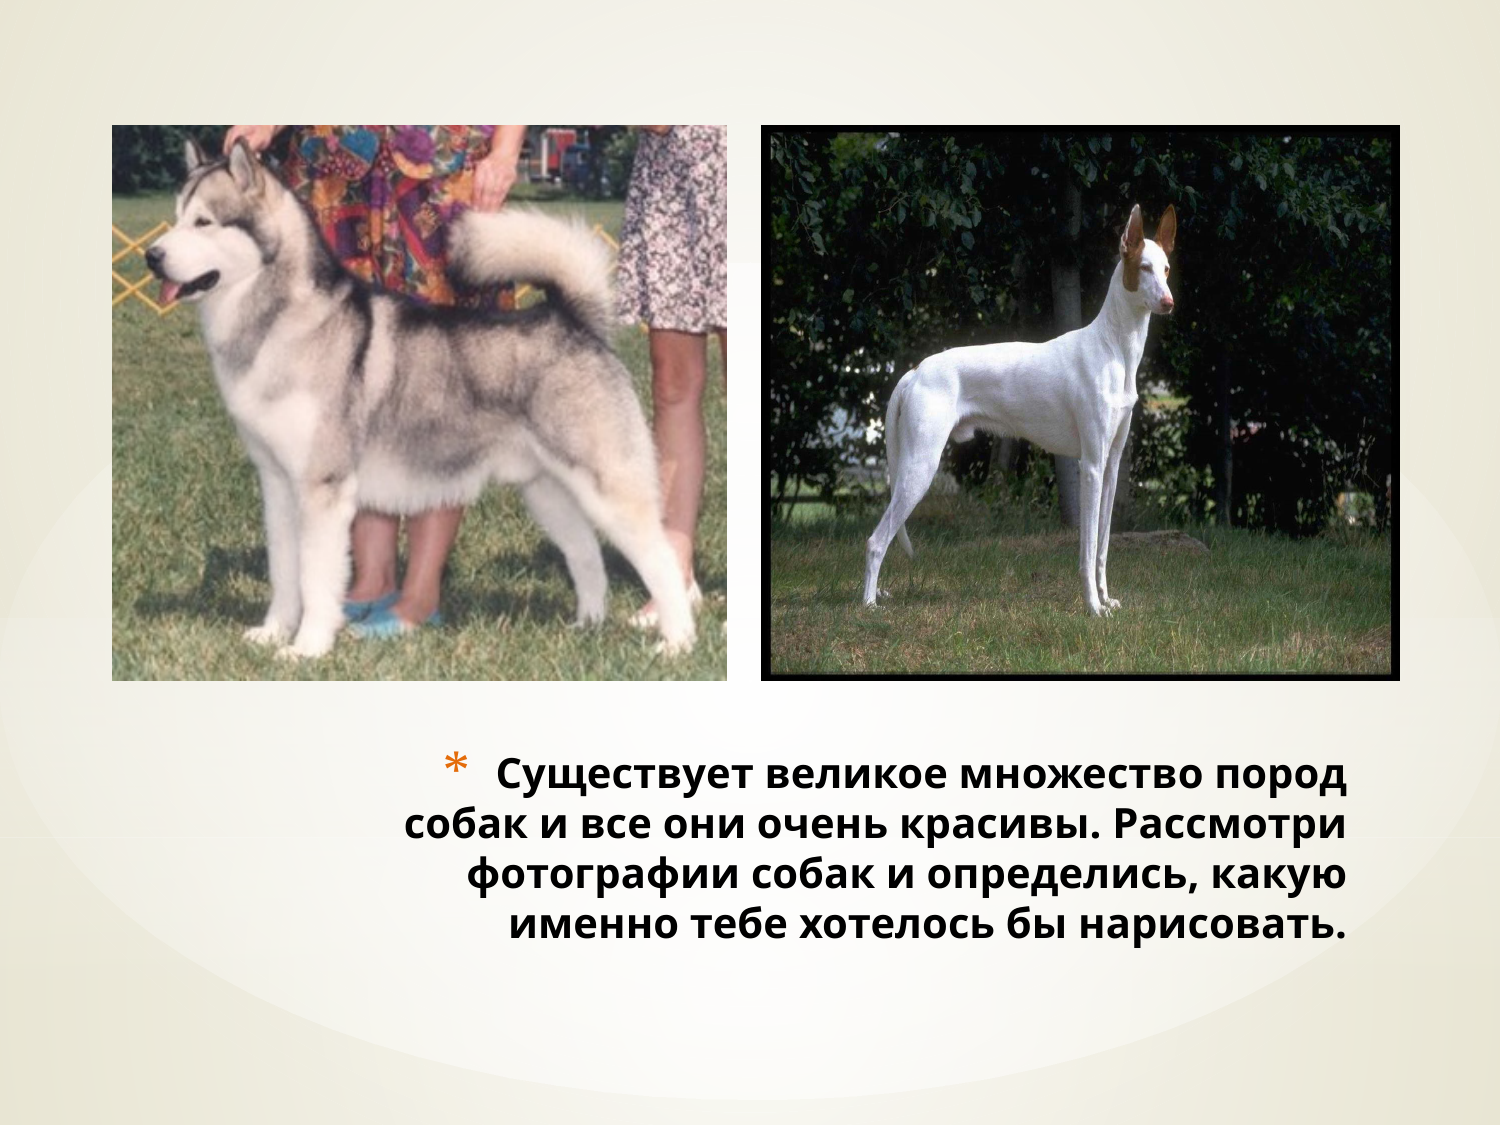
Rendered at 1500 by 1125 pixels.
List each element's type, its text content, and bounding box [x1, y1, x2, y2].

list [761, 125, 1400, 681]
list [111, 125, 727, 681]
title Существует великое множество пород собак и все они очень красивы. Рассмотри фотографии собак и определись, какую именно тебе хотелось бы нарисовать. [312, 739, 1363, 976]
